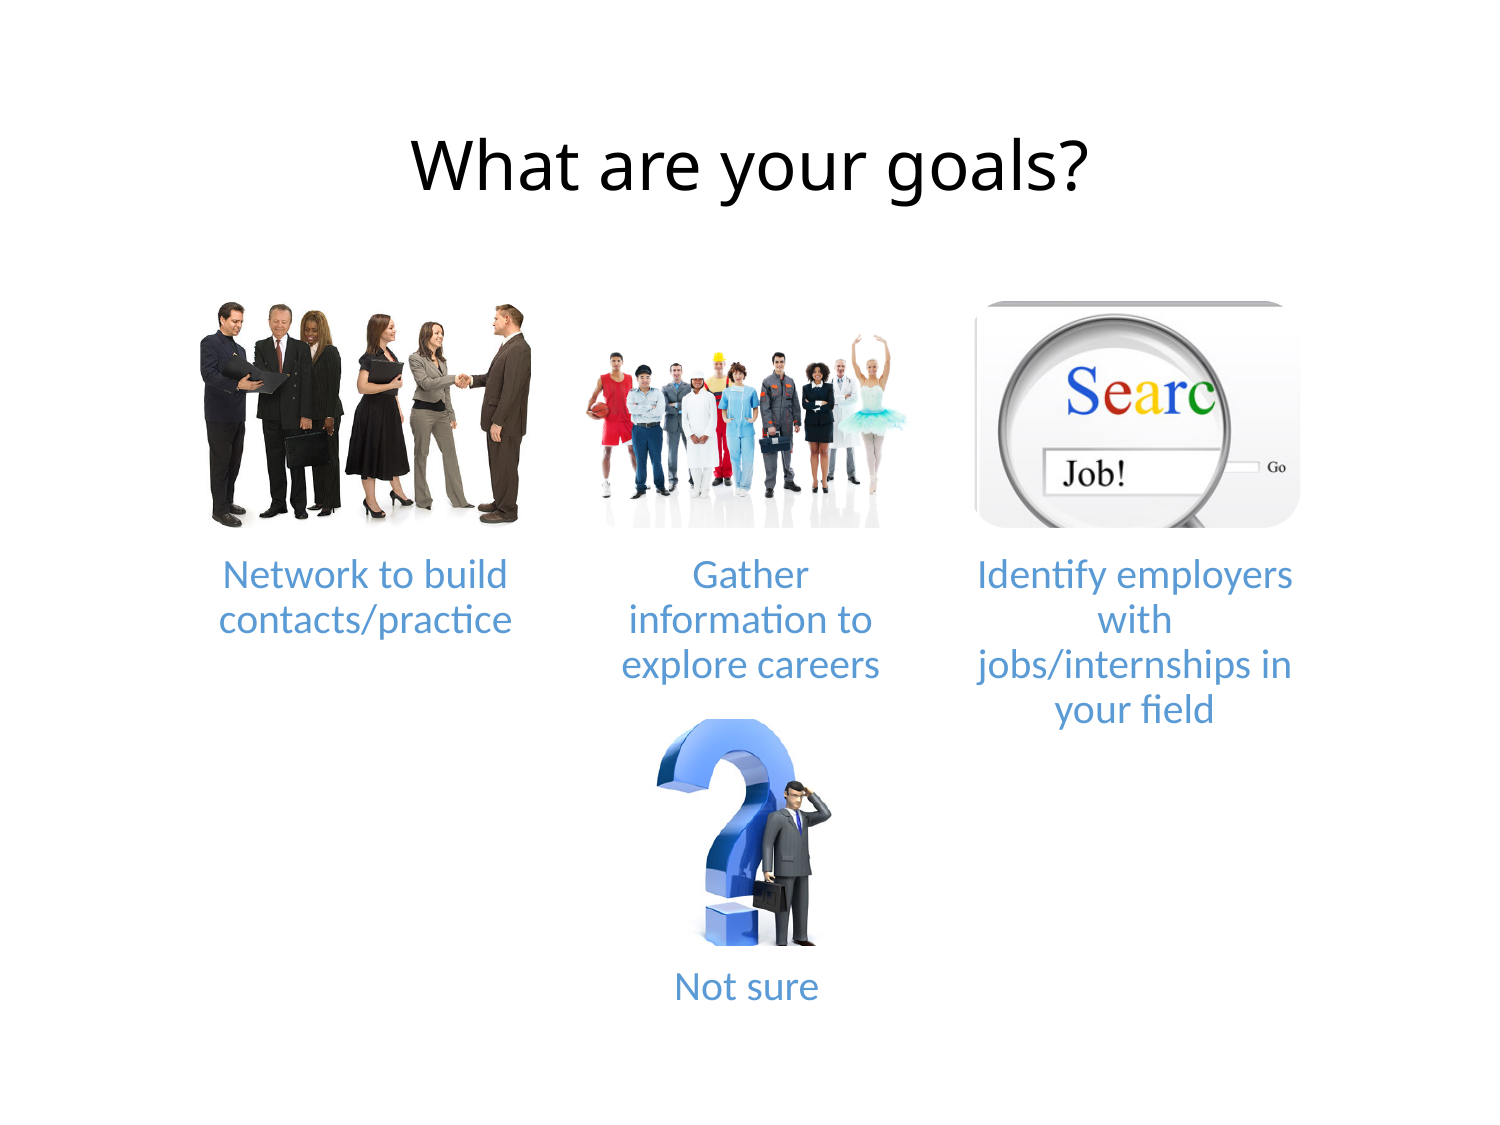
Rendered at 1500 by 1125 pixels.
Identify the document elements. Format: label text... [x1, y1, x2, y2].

title What are your goals? [103, 59, 1397, 278]
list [103, 299, 1397, 1014]
